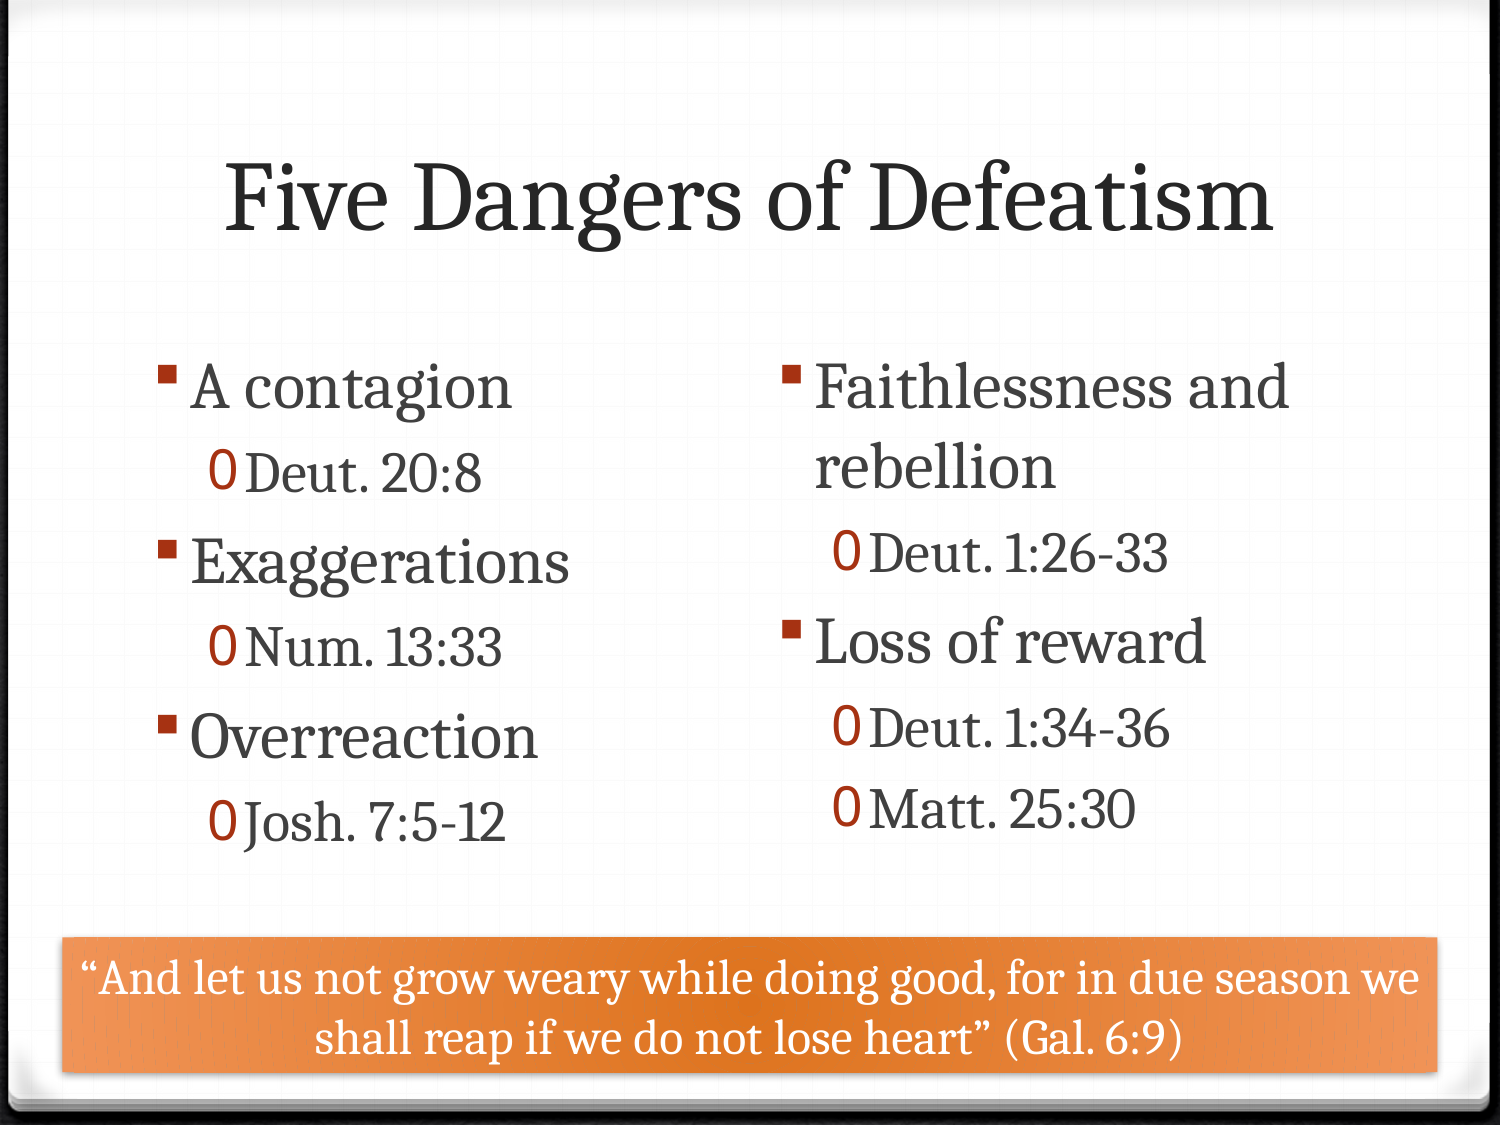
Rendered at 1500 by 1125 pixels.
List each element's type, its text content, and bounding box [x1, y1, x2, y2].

title Five Dangers of Defeatism [90, 71, 1410, 309]
text_box “And let us not grow weary while doing good, for in due season we shall reap if we do not lose heart” (Gal. 6:9) [62, 937, 1438, 1073]
list Faithlessness and rebellion Deut. 1:26-33 Loss of reward Deut. 1:34-36 Matt. 25:30 [761, 334, 1362, 935]
list A contagion Deut. 20:8 Exaggerations Num. 13:33 Overreaction Josh. 7:5-12 [138, 334, 738, 935]
picture [0, 0, 1500, 1125]
